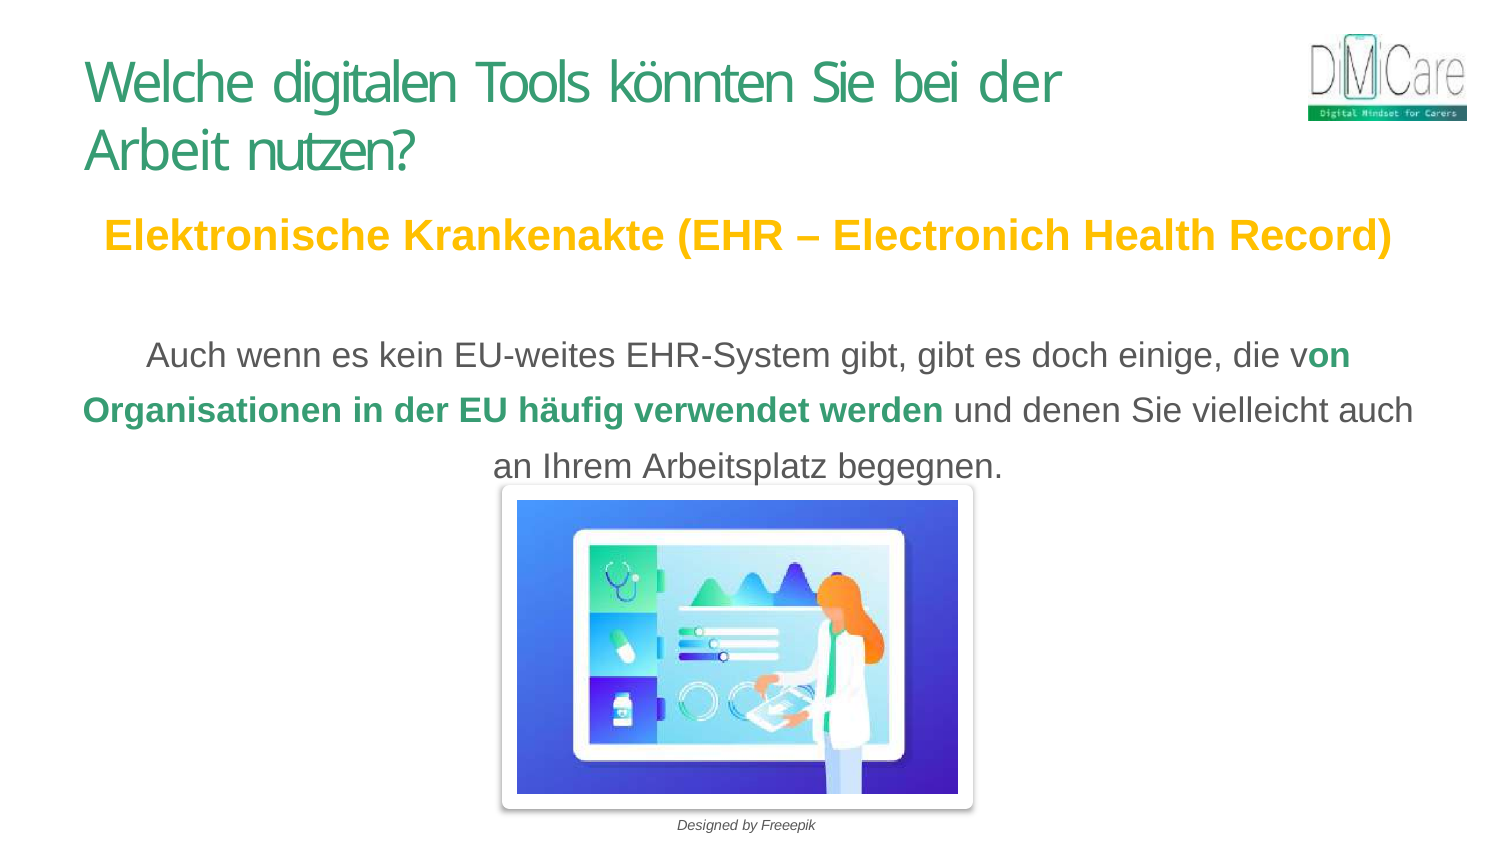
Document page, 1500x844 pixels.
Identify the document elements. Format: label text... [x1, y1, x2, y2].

picture [1308, 33, 1468, 121]
title Welche digitalen Tools könnten Sie bei der Arbeit nutzen? [82, 44, 1222, 188]
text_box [492, 478, 982, 822]
text_box Elektronische Krankenakte (EHR – Electronich Health Record) Auch wenn es kein EU-weites EHR-System gibt, gibt es doch einige, die von Organisationen in der EU häufig verwendet werden und denen Sie vielleicht auch an Ihrem Arbeitsplatz begegnen. [78, 204, 1417, 486]
text_box Designed by Freeepik [675, 829, 821, 833]
